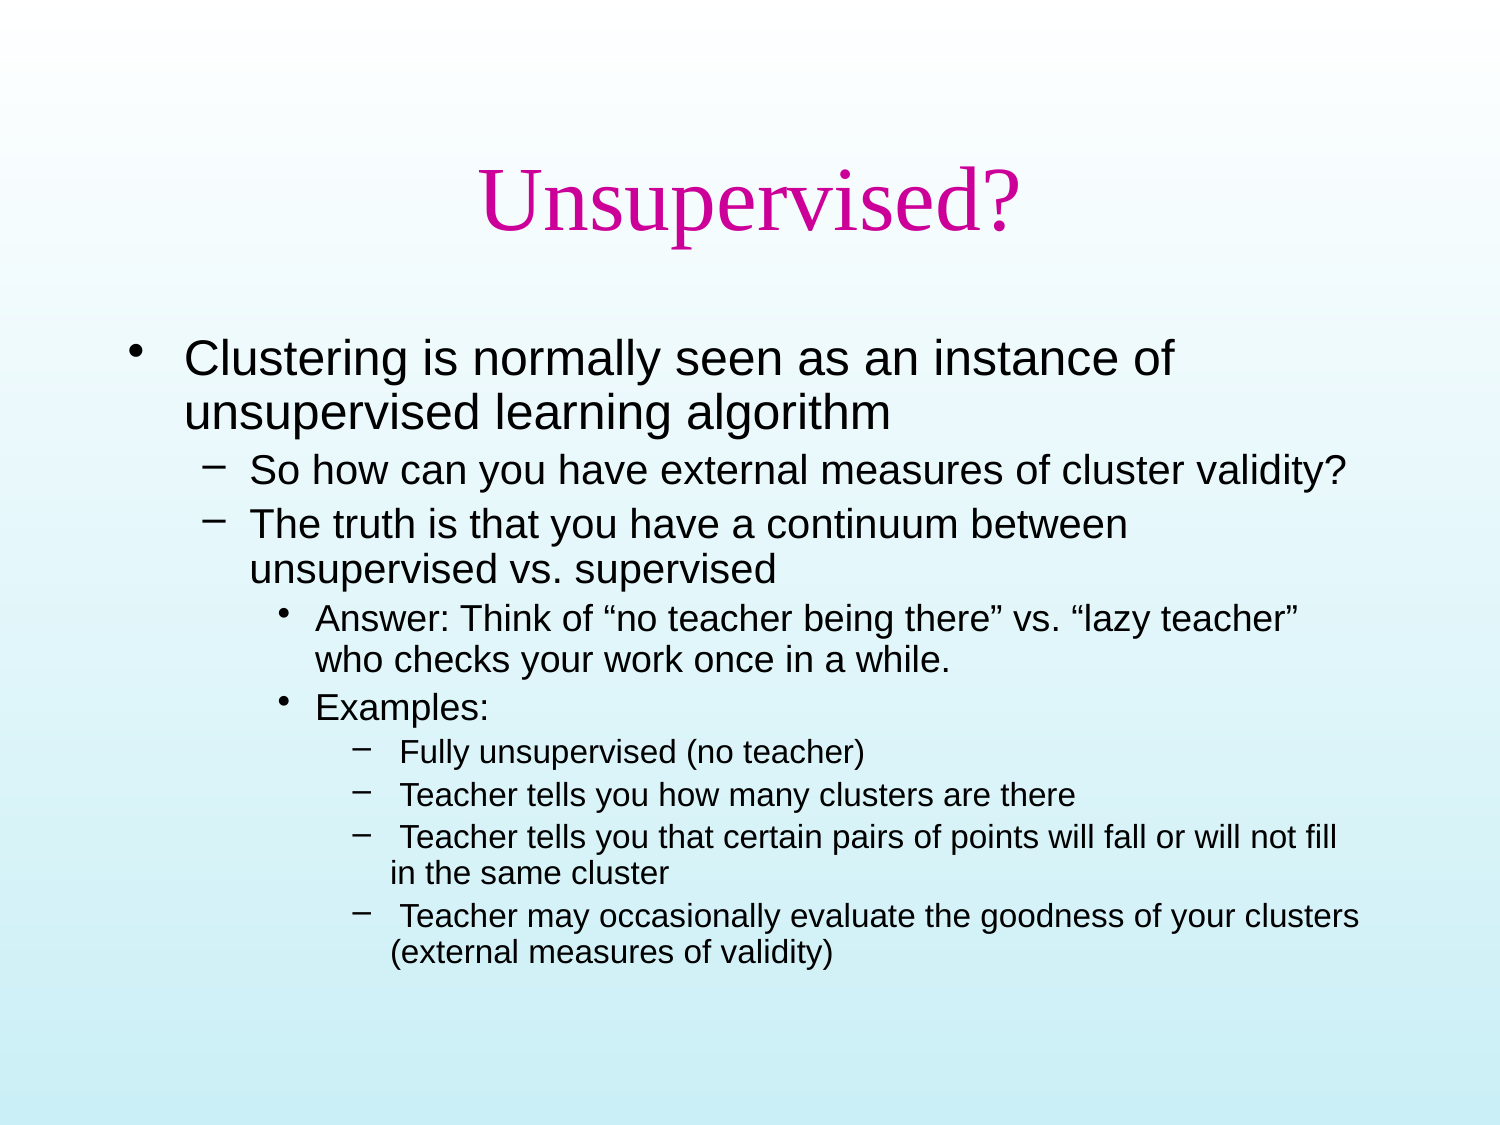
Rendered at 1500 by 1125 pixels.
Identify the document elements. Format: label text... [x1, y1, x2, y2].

title Unsupervised? [112, 99, 1388, 288]
list Clustering is normally seen as an instance of unsupervised learning algorithm So how can you have external measures of cluster validity? The truth is that you have a continuum between unsupervised vs. supervised Answer: Think of “no teacher being there” vs. “lazy teacher” who checks your work once in a while. Examples: Fully unsupervised (no teacher) Teacher tells you how many clusters are there Teacher tells you that certain pairs of points will fall or will not fill in the same cluster Teacher may occasionally evaluate the goodness of your clusters (external measures of validity) [112, 324, 1388, 1001]
